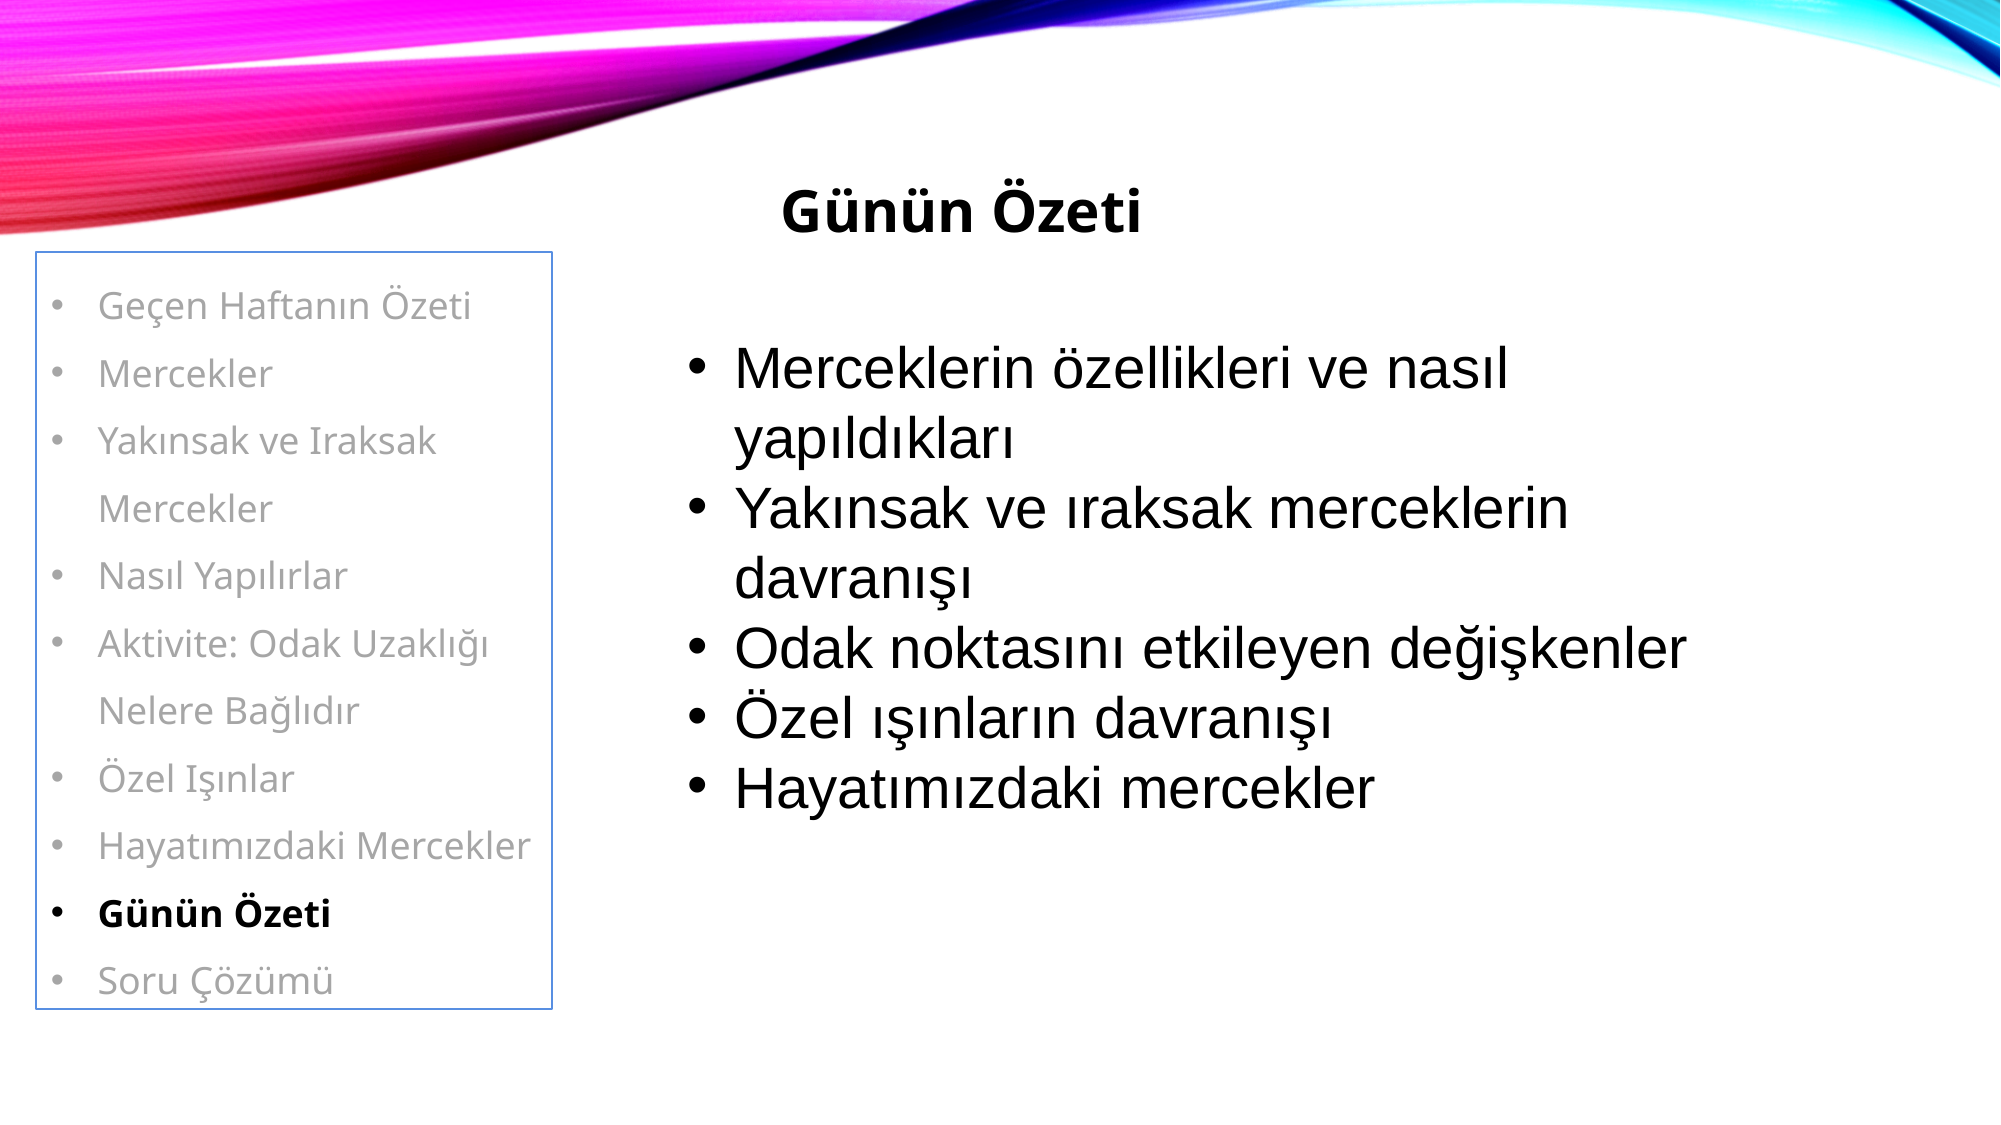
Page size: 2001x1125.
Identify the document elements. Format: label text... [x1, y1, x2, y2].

picture [1910, 0, 2000, 45]
text_box Geçen Haftanın Özeti Mercekler Yakınsak ve Iraksak Mercekler Nasıl Yapılırlar Aktivite: Odak Uzaklığı Nelere Bağlıdır Özel Işınlar Hayatımızdaki Mercekler Günün Özeti Soru Çözümü [35, 251, 553, 1010]
picture [1890, 0, 2000, 75]
picture [0, 0, 2000, 237]
text_box Merceklerin özellikleri ve nasıl yapıldıkları Yakınsak ve ıraksak merceklerin davranışı Odak noktasını etkileyen değişkenler Özel ışınların davranışı Hayatımızdaki mercekler [672, 322, 1779, 963]
text_box Günün Özeti [766, 166, 1688, 252]
